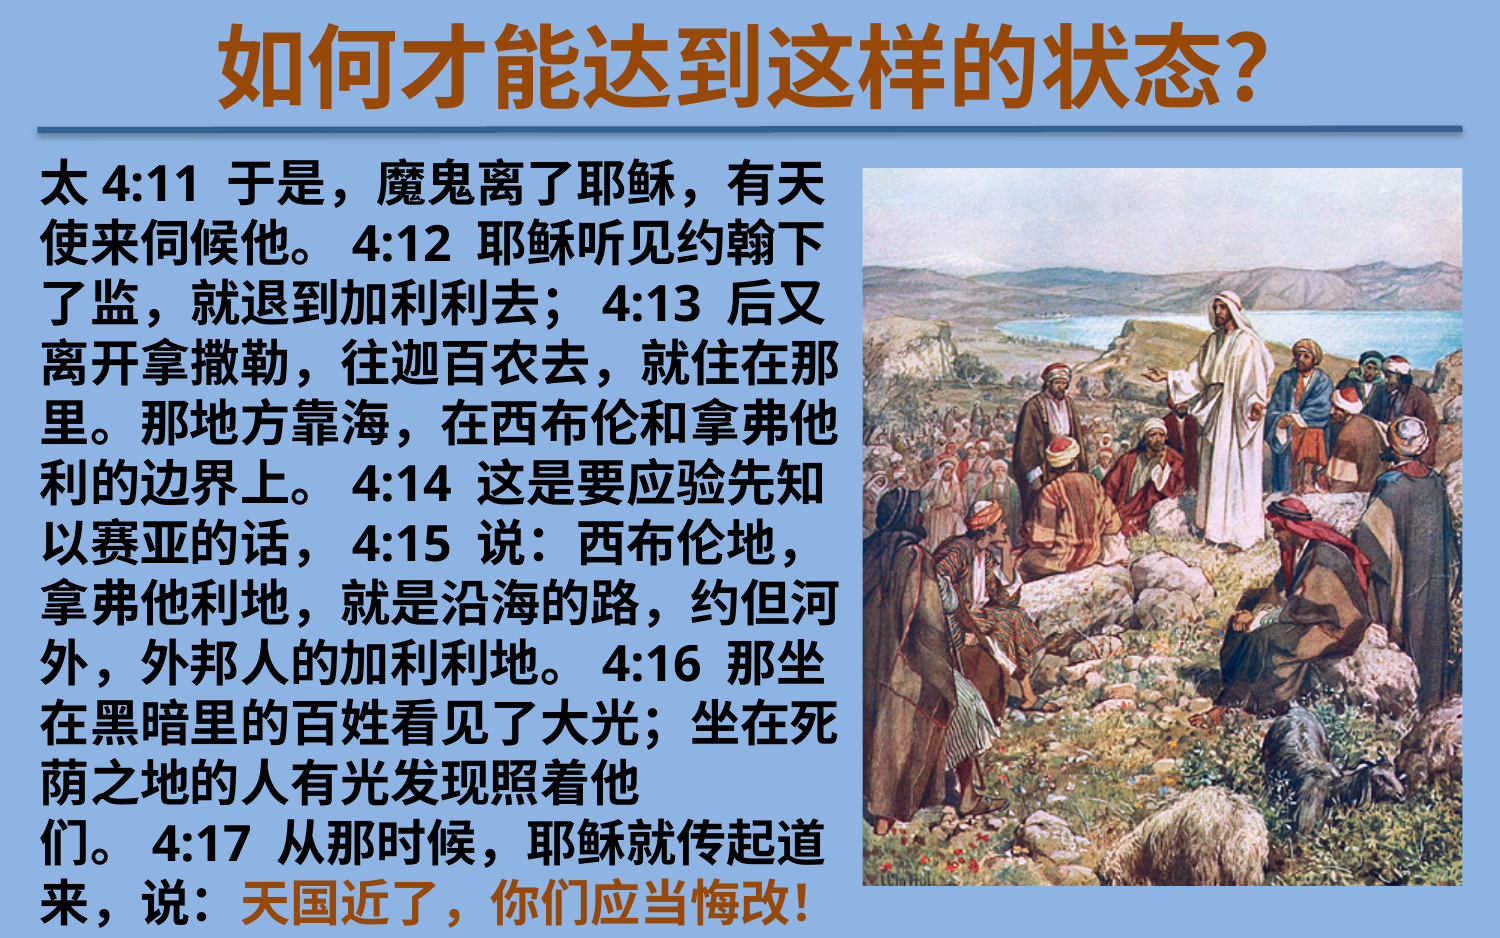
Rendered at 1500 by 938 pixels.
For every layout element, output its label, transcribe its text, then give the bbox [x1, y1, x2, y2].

text_box 如何才能达到这样的状态？ [199, 2, 1325, 125]
text_box 太4:11 于是，魔鬼离了耶稣，有天使来伺候他。4:12 耶稣听见约翰下了监，就退到加利利去；4:13 后又离开拿撒勒，往迦百农去，就住在那里。那地方靠海，在西布伦和拿弗他利的边界上。4:14 这是要应验先知以赛亚的话，4:15 说：西布伦地，拿弗他利地，就是沿海的路，约但河外，外邦人的加利利地。4:16 那坐在黑暗里的百姓看见了大光；坐在死荫之地的人有光发现照着他们。4:17 从那时候，耶稣就传起道来，说：天国近了，你们应当悔改！ [24, 143, 863, 482]
picture [862, 168, 1463, 887]
